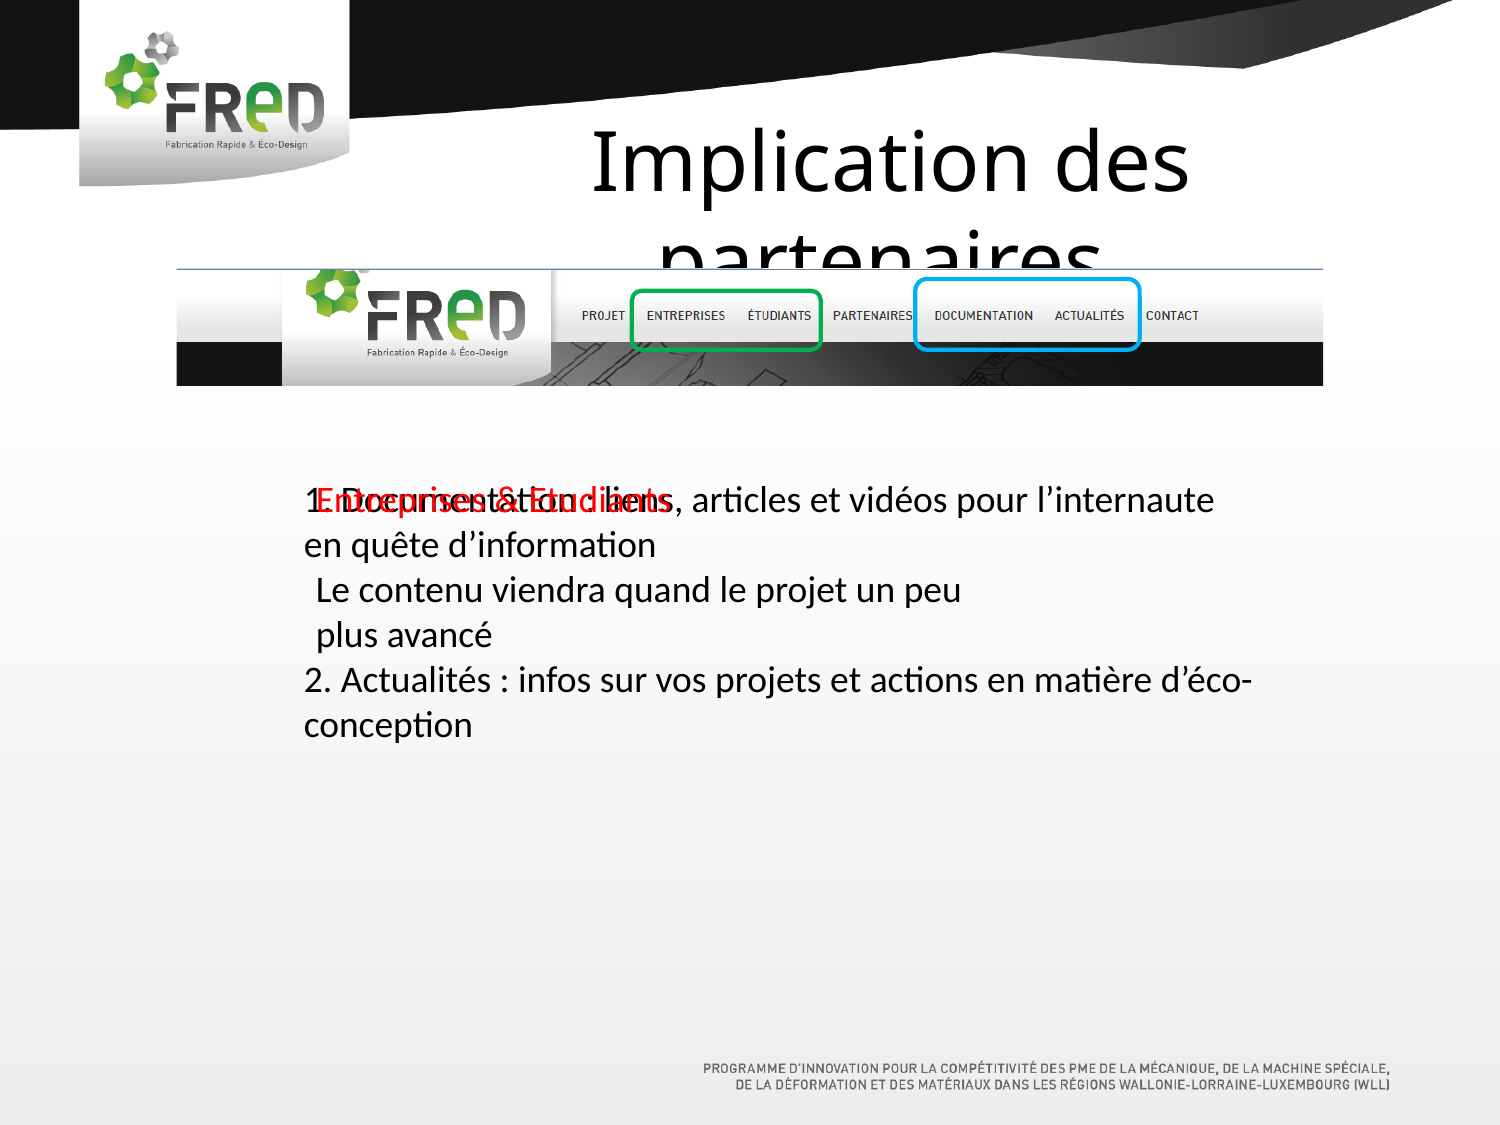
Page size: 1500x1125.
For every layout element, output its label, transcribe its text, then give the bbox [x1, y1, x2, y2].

picture [0, 0, 1500, 1125]
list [176, 268, 1324, 386]
title Implication des partenaires [348, 160, 1436, 256]
text_box 1. Documentation : liens, articles et vidéos pour l’internaute en quête d’information 2. Actualités : infos sur vos projets et actions en matière d’éco-conception [289, 467, 1270, 888]
text_box Entreprises & Etudiants Le contenu viendra quand le projet un peu plus avancé [301, 467, 998, 663]
